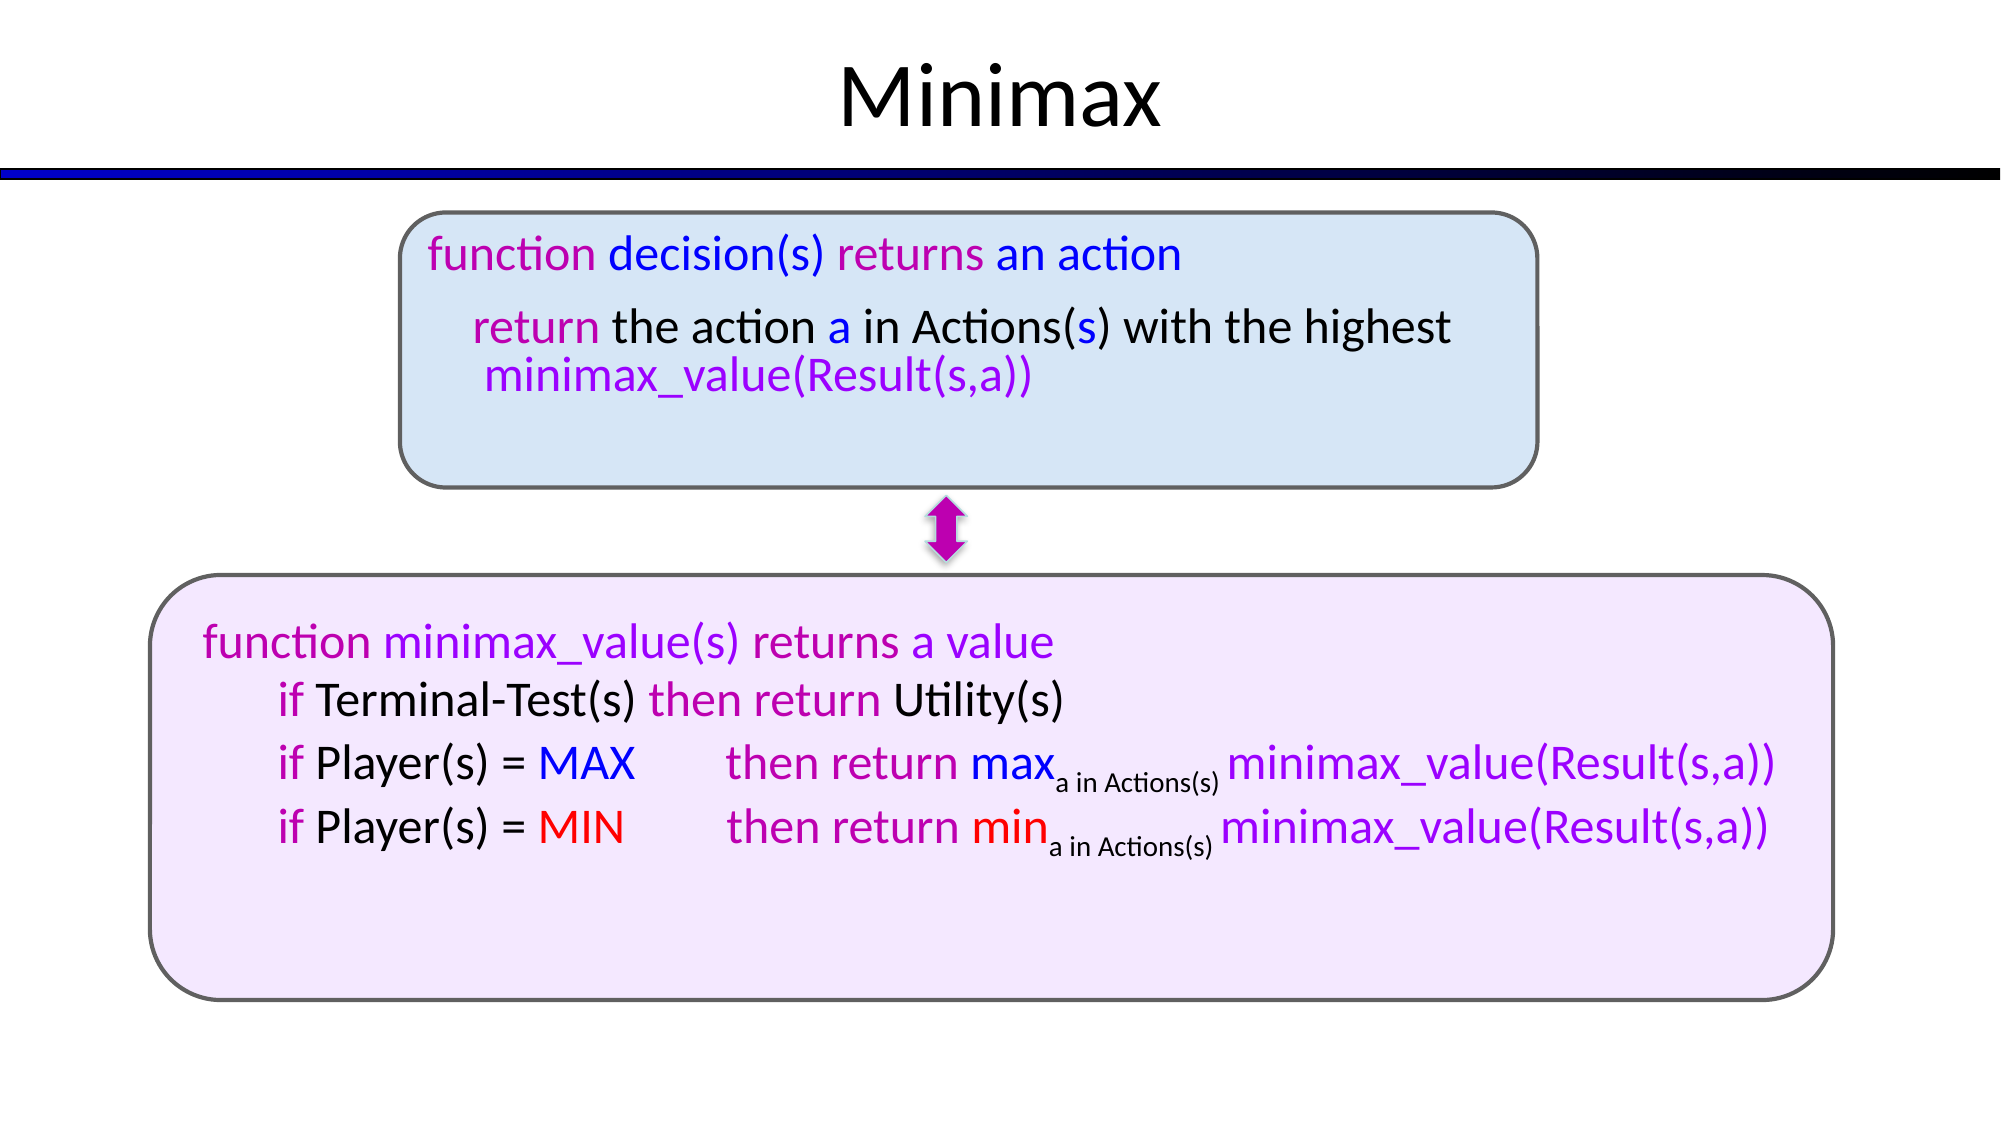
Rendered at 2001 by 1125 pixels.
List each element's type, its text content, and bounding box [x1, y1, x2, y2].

text_box function decision(s) returns an action return the action a in Actions(s) with the highest minimax_value(Result(s,a)) [412, 224, 1500, 475]
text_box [149, 574, 1901, 1001]
text_box [924, 494, 969, 563]
text_box [397, 210, 1540, 490]
title Minimax [0, 0, 2000, 184]
